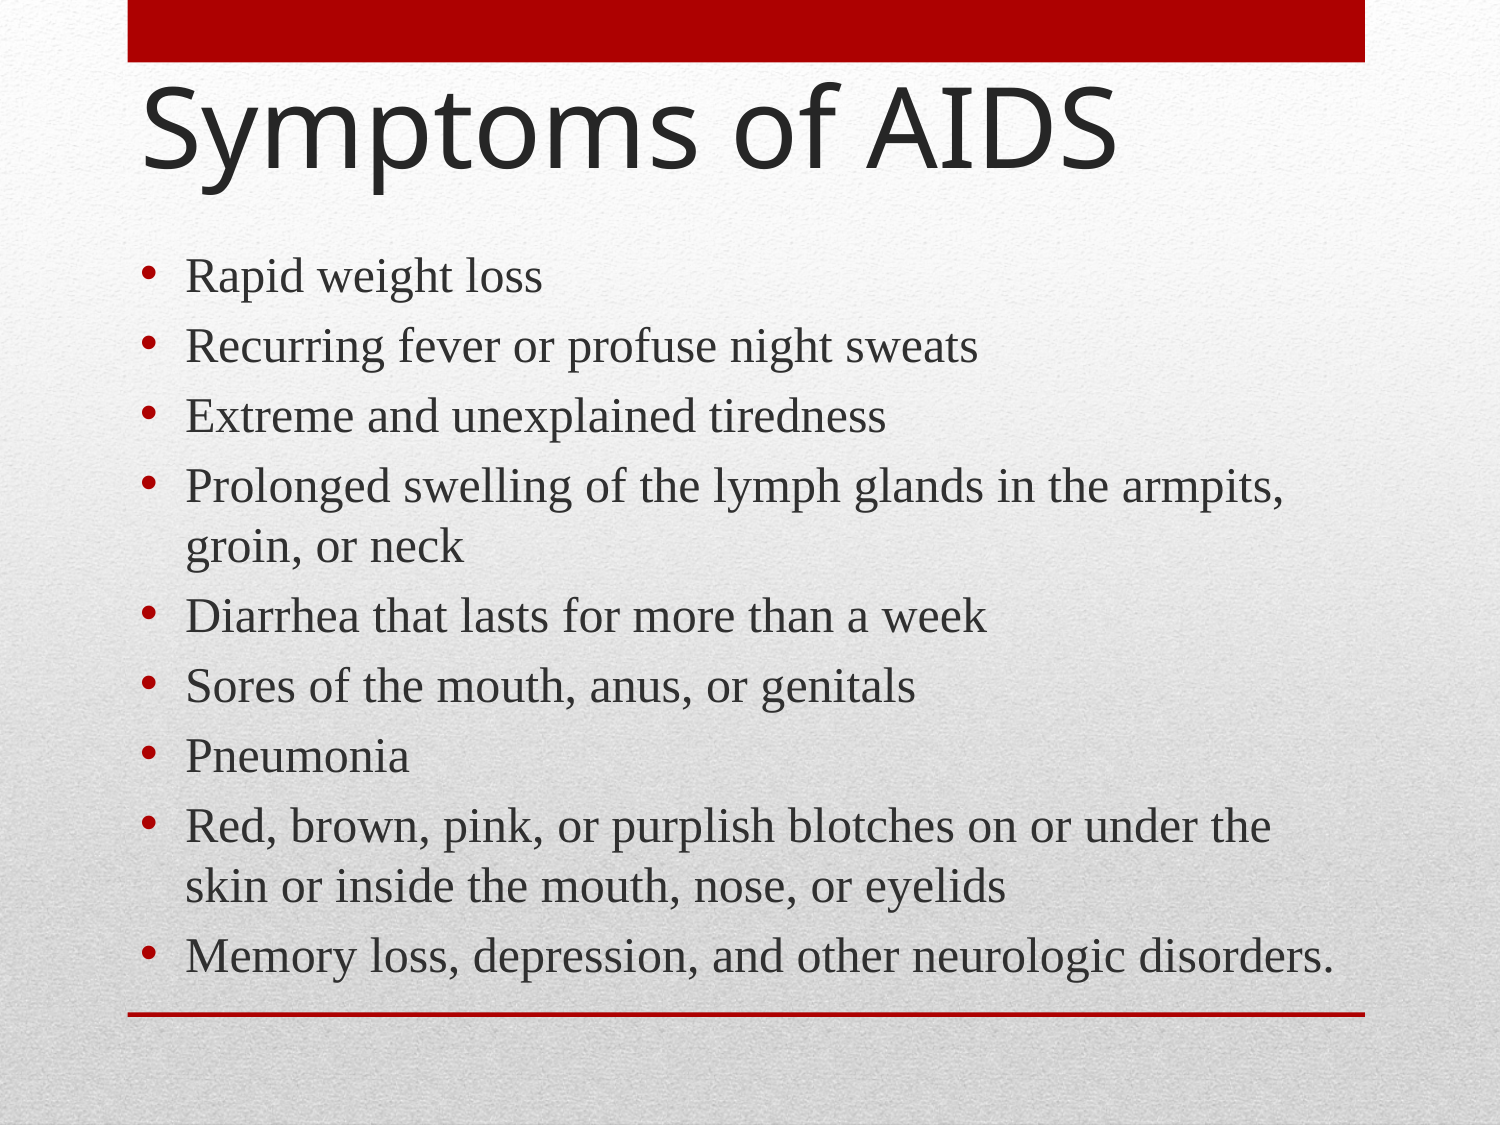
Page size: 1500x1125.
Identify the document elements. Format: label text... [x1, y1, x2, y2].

list Rapid weight loss Recurring fever or profuse night sweats Extreme and unexplained tiredness Prolonged swelling of the lymph glands in the armpits, groin, or neck Diarrhea that lasts for more than a week Sores of the mouth, anus, or genitals Pneumonia Red, brown, pink, or purplish blotches on or under the skin or inside the mouth, nose, or eyelids Memory loss, depression, and other neurologic disorders. [125, 231, 1363, 994]
title Symptoms of AIDS [125, 26, 1238, 199]
